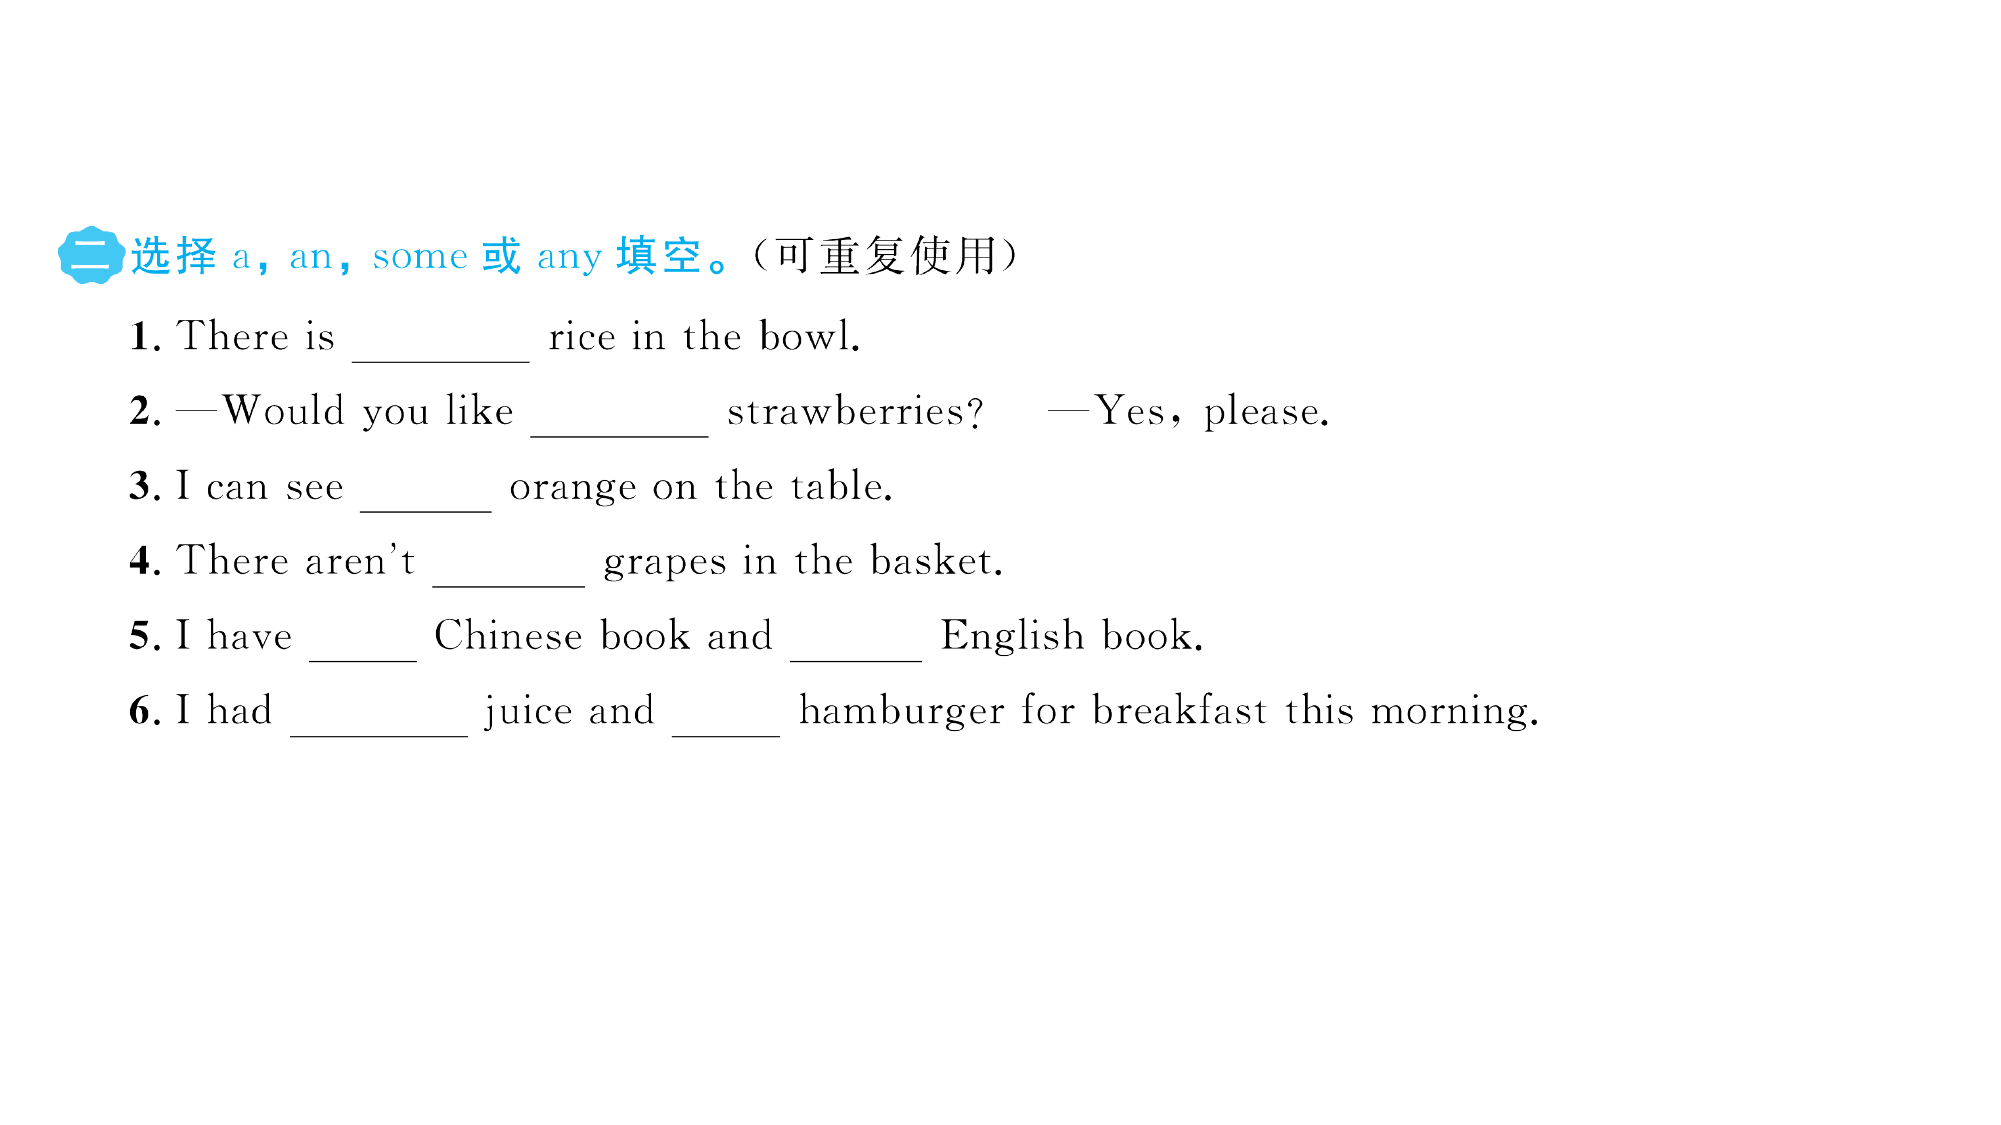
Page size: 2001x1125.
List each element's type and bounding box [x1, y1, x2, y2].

picture [54, 211, 1945, 753]
